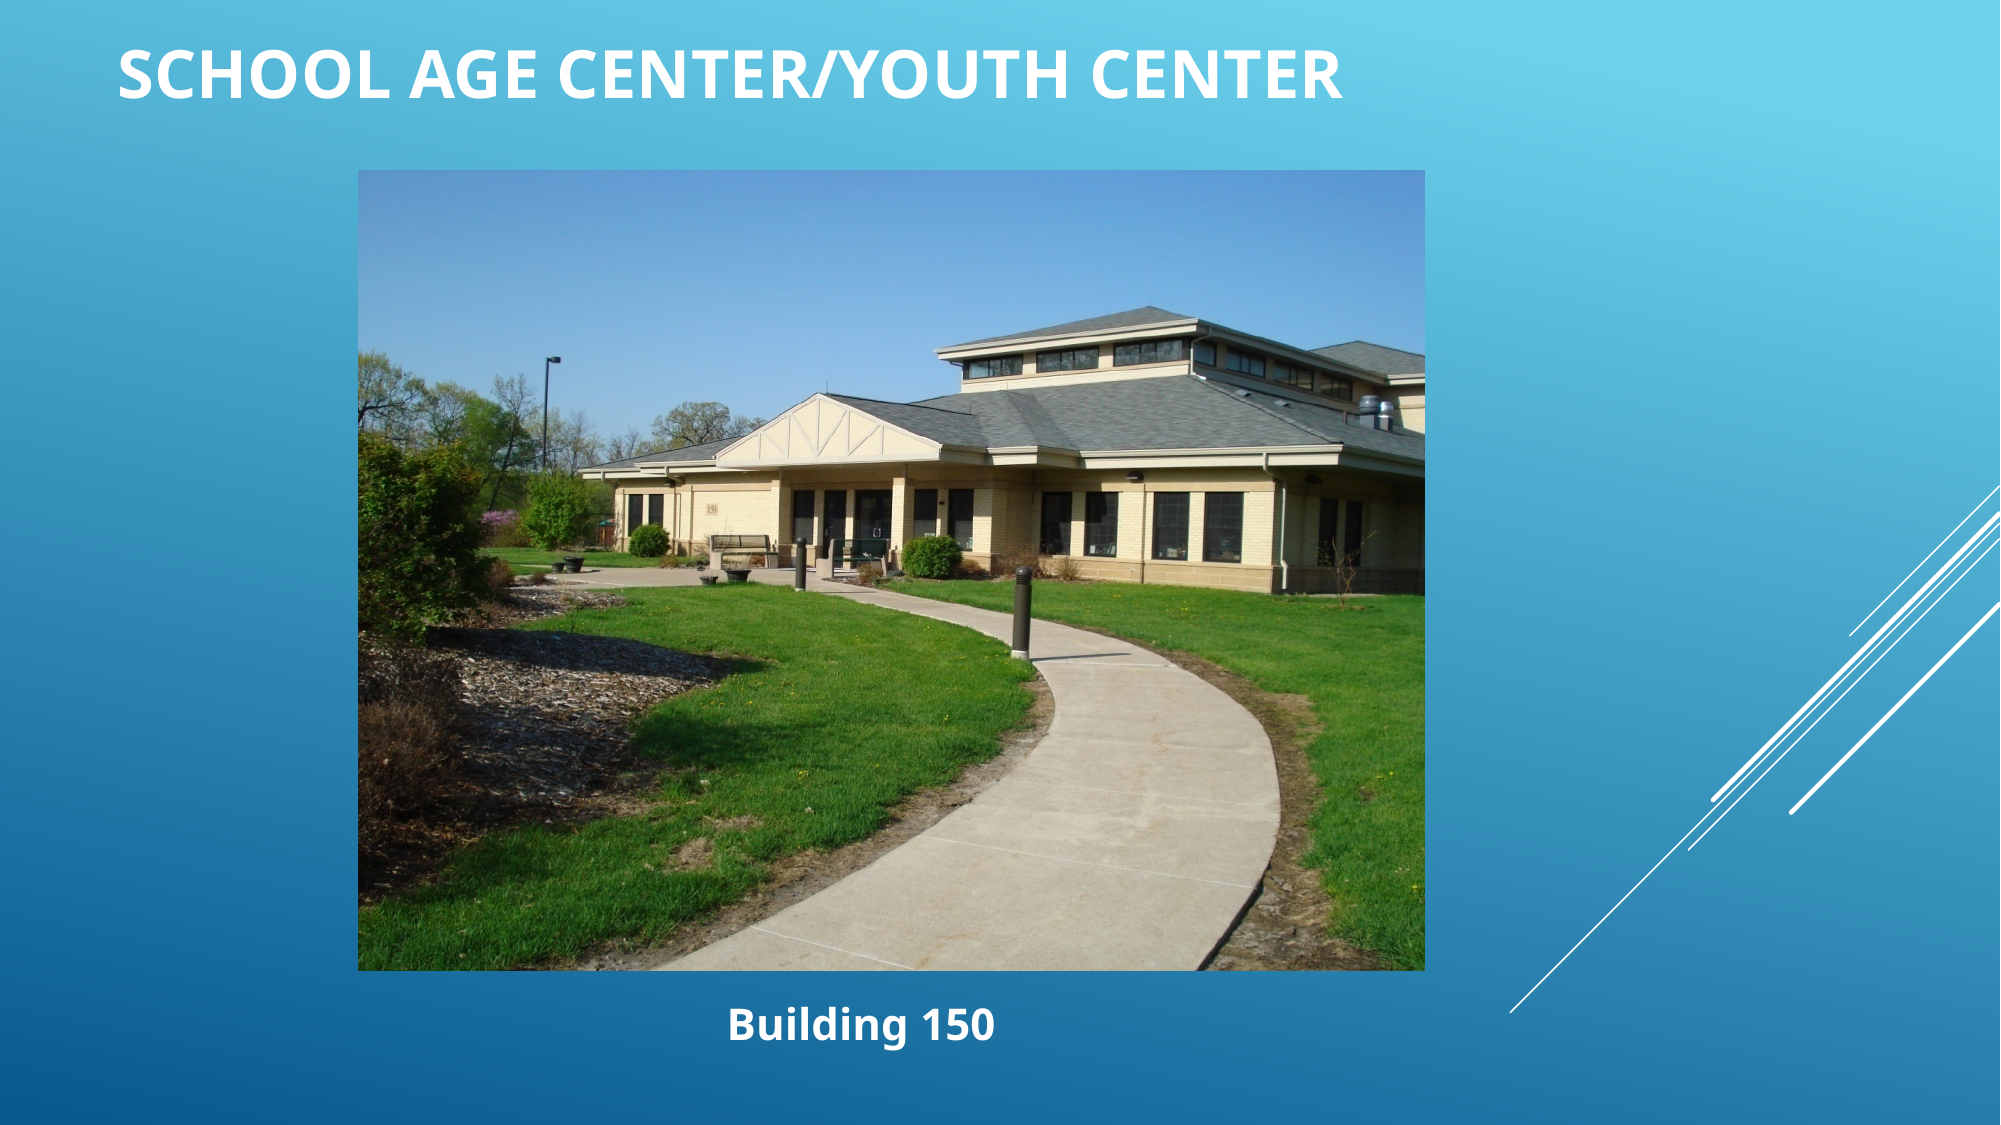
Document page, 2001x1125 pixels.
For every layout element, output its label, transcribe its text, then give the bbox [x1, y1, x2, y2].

picture [358, 170, 1426, 971]
text_box School Age center/youth center [37, 24, 1425, 120]
text_box Building 150 [528, 989, 1194, 1057]
